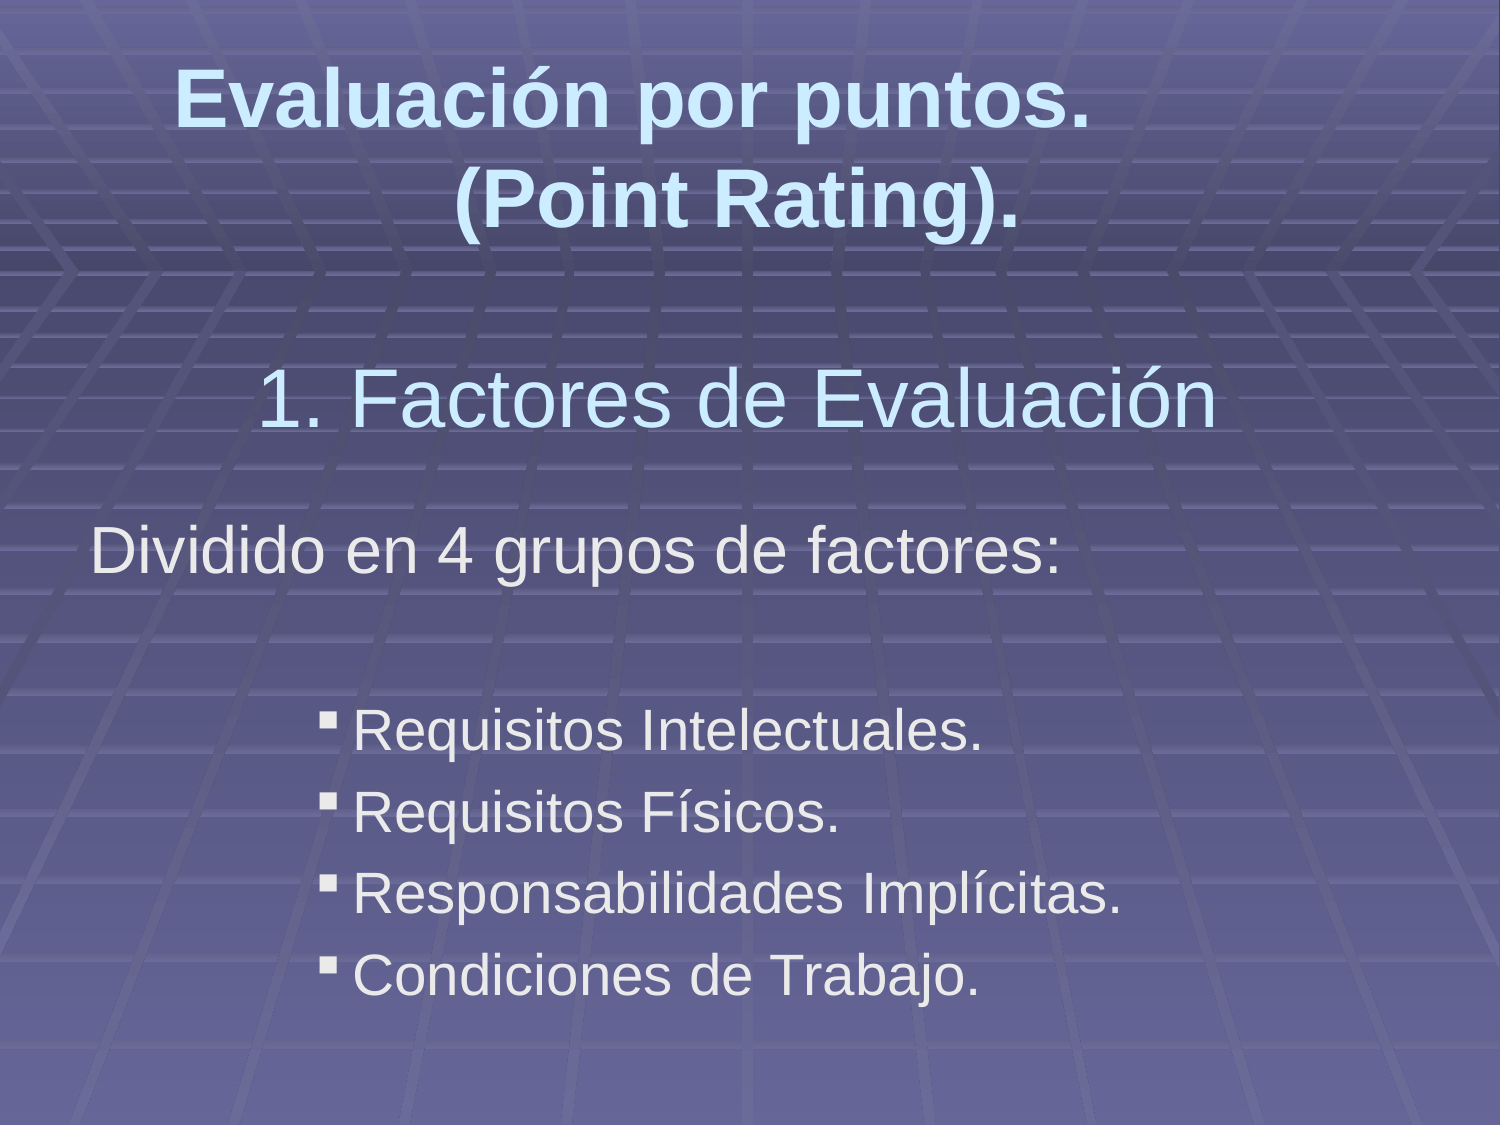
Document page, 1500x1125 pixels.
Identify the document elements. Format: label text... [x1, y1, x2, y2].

title Evaluación por puntos. (Point Rating). 1. Factores de Evaluación [74, 149, 1425, 338]
list Dividido en 4 grupos de factores: Requisitos Intelectuales. Requisitos Físicos. Responsabilidades Implícitas. Condiciones de Trabajo. [74, 499, 1425, 1125]
